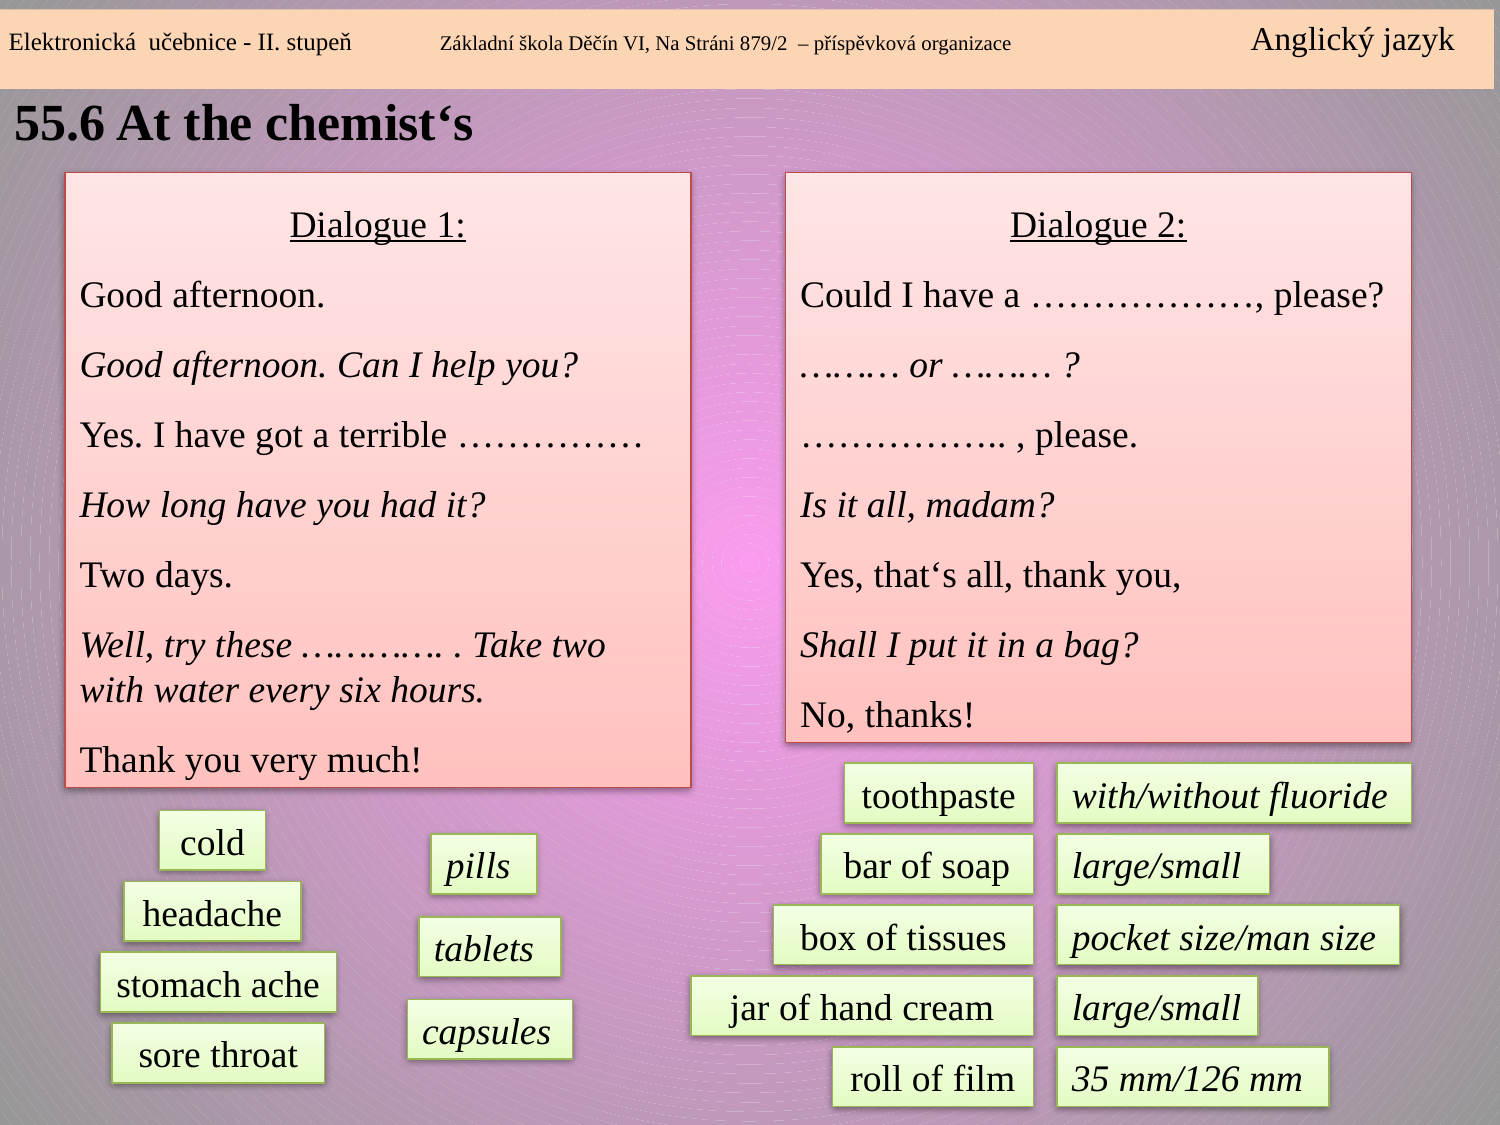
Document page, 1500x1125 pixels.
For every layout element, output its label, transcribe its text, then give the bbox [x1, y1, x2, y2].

text_box pocket size/man size [1056, 904, 1400, 965]
text_box stomach ache [100, 951, 337, 1013]
text_box tablets [418, 916, 562, 977]
text_box Dialogue 2: Could I have a ………………, please? ……… or ……… ? …………….. , please. Is it all, madam? Yes, that‘s all, thank you, Shall I put it in a bag? No, thanks! [785, 172, 1412, 743]
text_box large/small [1056, 975, 1259, 1036]
text_box large/small [1056, 833, 1270, 895]
text_box bar of soap [820, 833, 1034, 895]
text_box toothpaste [844, 762, 1034, 824]
text_box Elektronická učebnice - II. stupeň Základní škola Děčín VI, Na Stráni 879/2 – příspěvková organizace Anglický jazyk [0, 9, 1494, 89]
text_box 35 mm/126 mm [1056, 1046, 1330, 1107]
text_box cold [159, 810, 266, 871]
text_box with/without fluoride [1056, 762, 1412, 824]
text_box Dialogue 1: Good afternoon. Good afternoon. Can I help you? Yes. I have got a terrible …………… How long have you had it? Two days. Well, try these …………. . Take two with water every six hours. Thank you very much! [64, 172, 692, 788]
text_box pills [430, 833, 538, 895]
text_box sore throat [111, 1022, 325, 1084]
text_box roll of film [832, 1046, 1034, 1107]
text_box [736, 146, 1024, 293]
text_box headache [123, 881, 302, 942]
text_box capsules [407, 999, 573, 1060]
text_box box of tissues [773, 904, 1034, 965]
text_box jar of hand cream [690, 975, 1034, 1036]
text_box 55.6 At the chemist‘s [0, 80, 1500, 1125]
